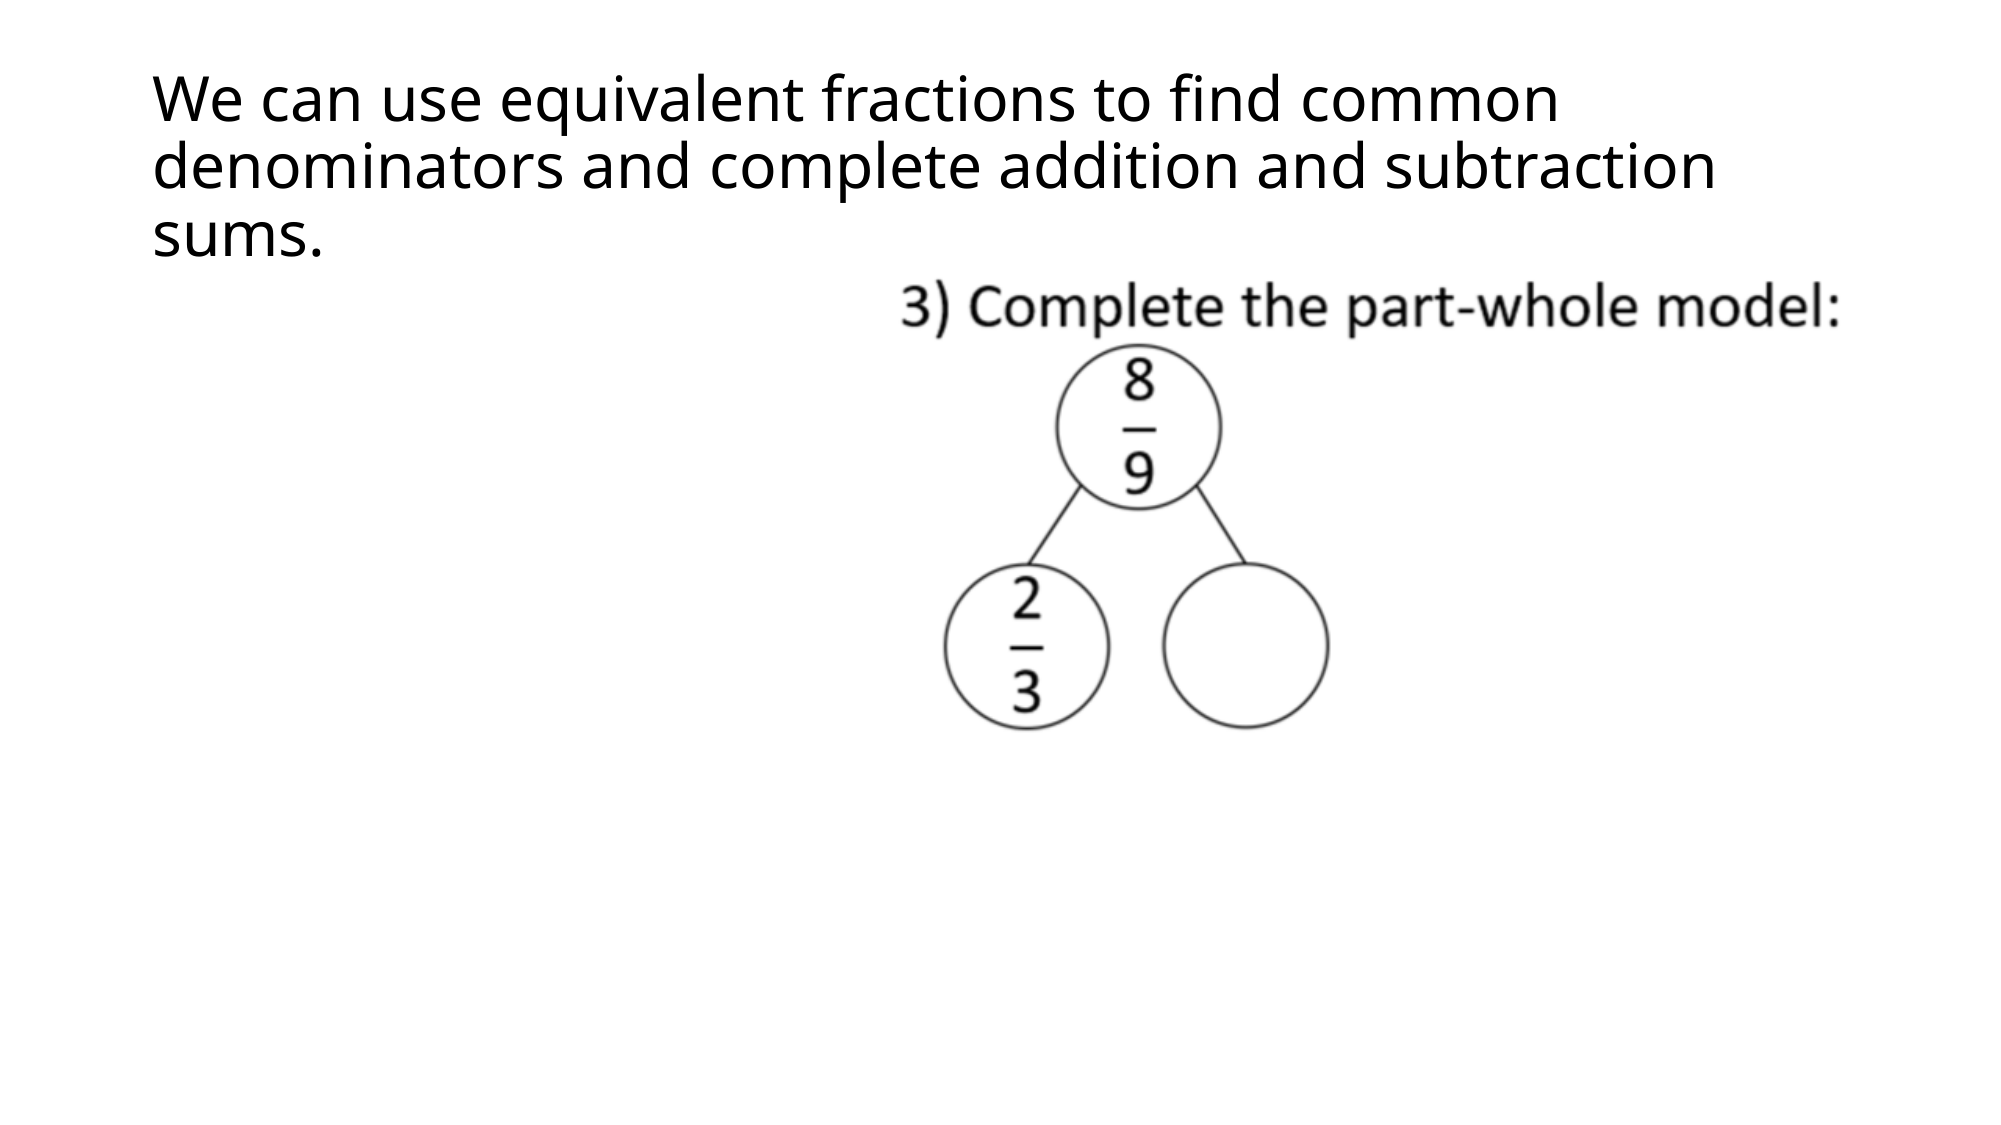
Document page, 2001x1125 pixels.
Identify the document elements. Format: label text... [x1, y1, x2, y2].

title We can use equivalent fractions to find common denominators and complete addition and subtraction sums. [137, 59, 1863, 278]
picture [824, 247, 1886, 764]
